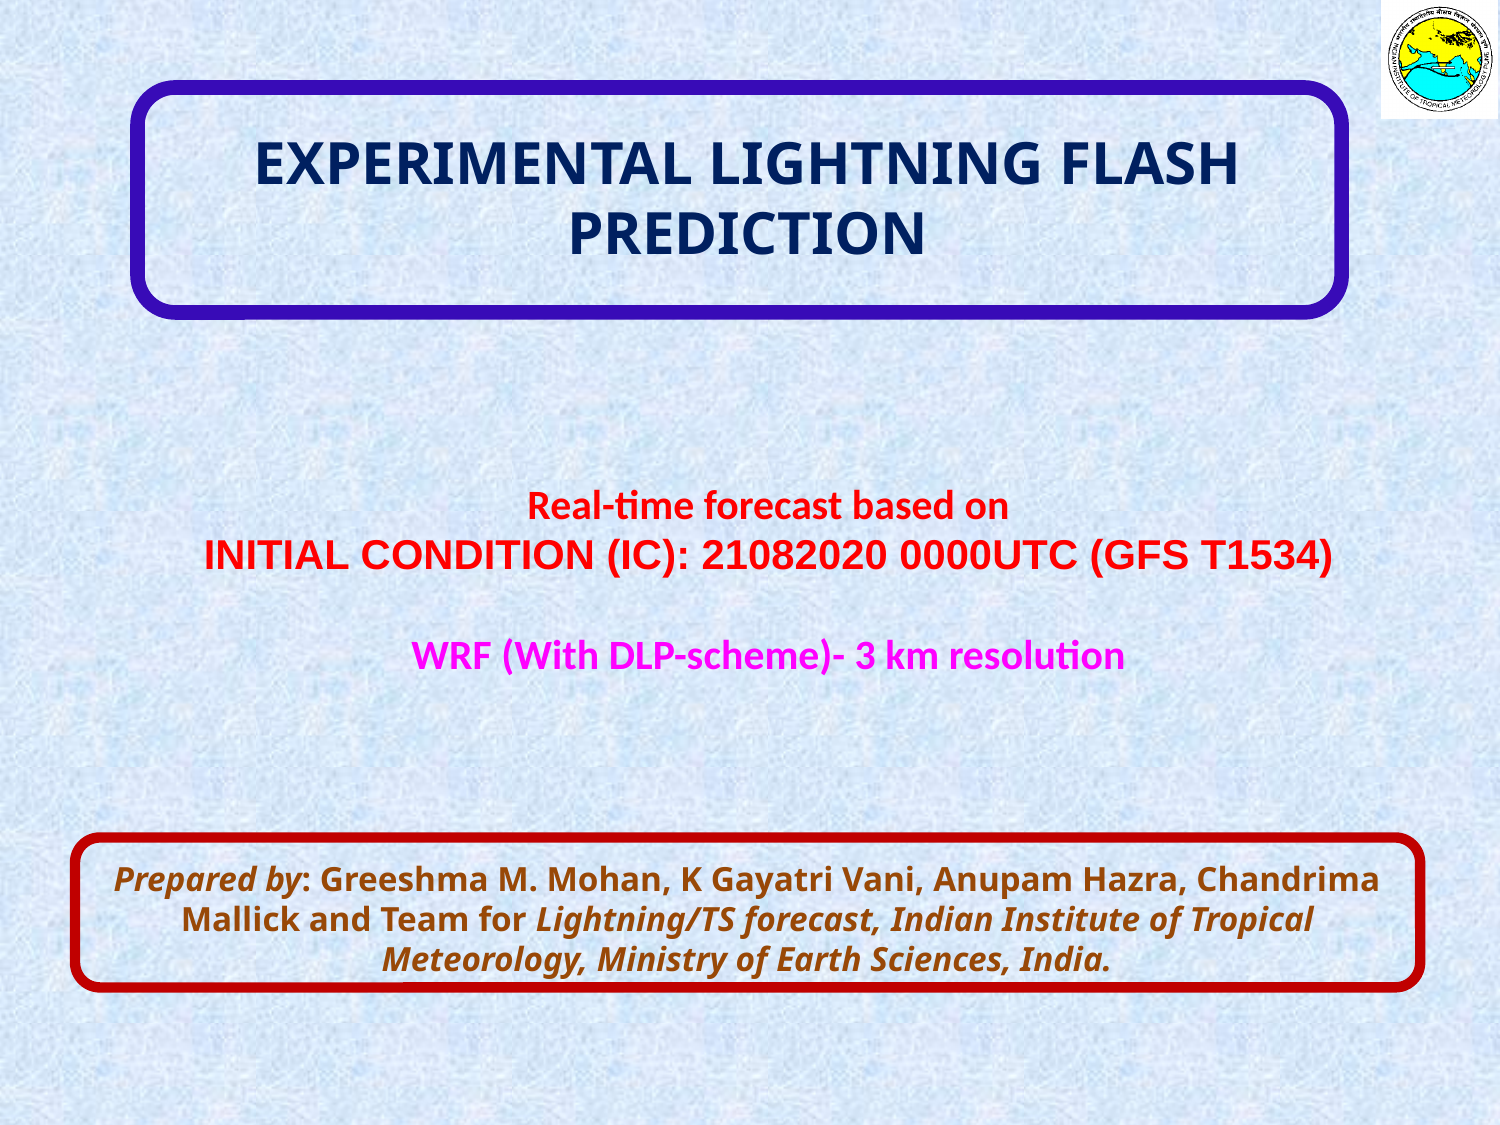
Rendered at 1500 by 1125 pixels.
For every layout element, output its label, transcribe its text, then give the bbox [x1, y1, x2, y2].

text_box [62, 837, 1433, 988]
text_box Real-time forecast based on INITIAL CONDITION (IC): 21082020 0000UTC (GFS T1534) WRF (With DLP-scheme)- 3 km resolution [87, 470, 1450, 686]
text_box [137, 87, 1357, 313]
picture [0, 0, 1500, 1125]
